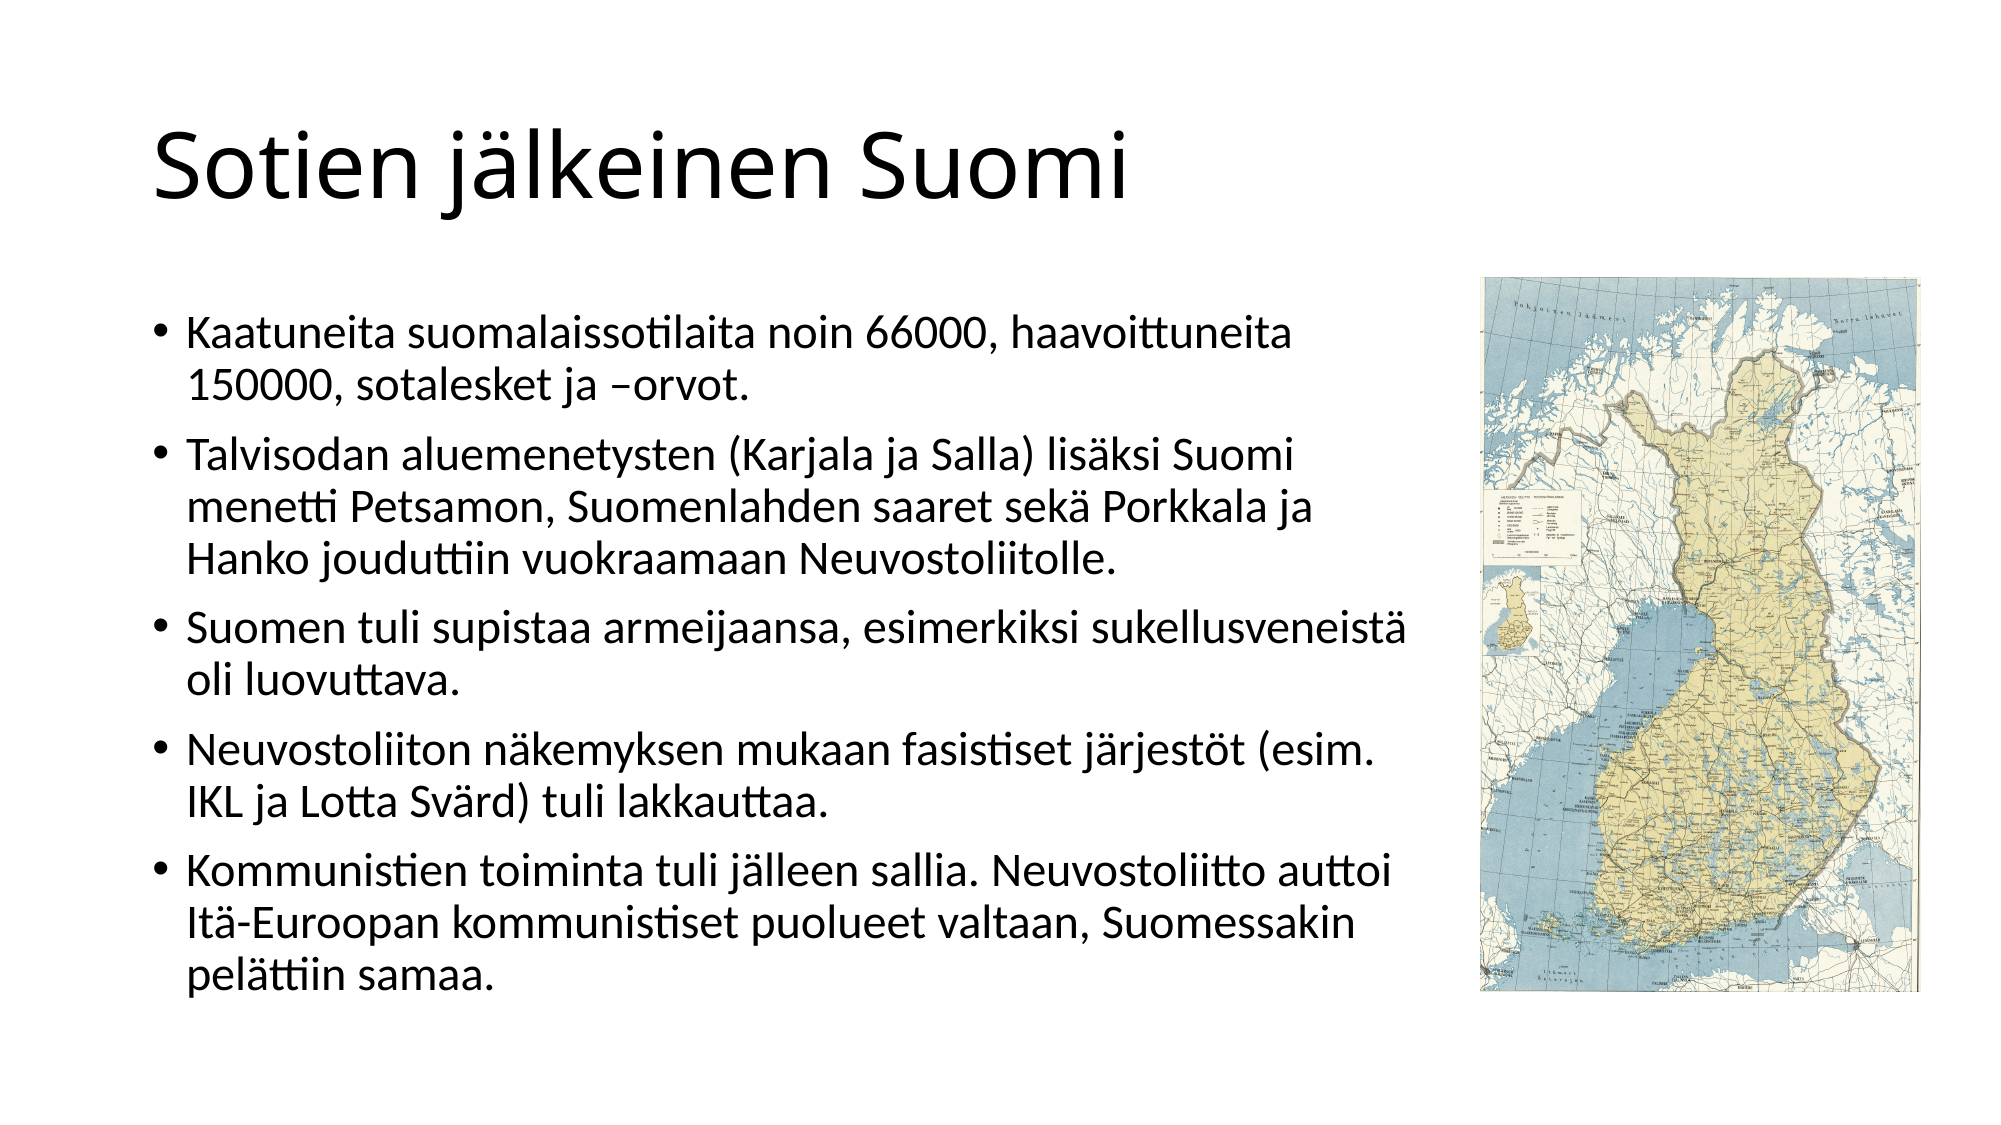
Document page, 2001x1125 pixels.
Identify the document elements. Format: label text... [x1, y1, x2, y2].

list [1480, 277, 1921, 992]
title Sotien jälkeinen Suomi [137, 59, 1863, 278]
list Kaatuneita suomalaissotilaita noin 66000, haavoittuneita 150000, sotalesket ja –orvot. Talvisodan aluemenetysten (Karjala ja Salla) lisäksi Suomi menetti Petsamon, Suomenlahden saaret sekä Porkkala ja Hanko jouduttiin vuokraamaan Neuvostoliitolle. Suomen tuli supistaa armeijaansa, esimerkiksi sukellusveneistä oli luovuttava. Neuvostoliiton näkemyksen mukaan fasistiset järjestöt (esim. IKL ja Lotta Svärd) tuli lakkauttaa. Kommunistien toiminta tuli jälleen sallia. Neuvostoliitto auttoi Itä-Euroopan kommunistiset puolueet valtaan, Suomessakin pelättiin samaa. [137, 299, 1428, 1014]
